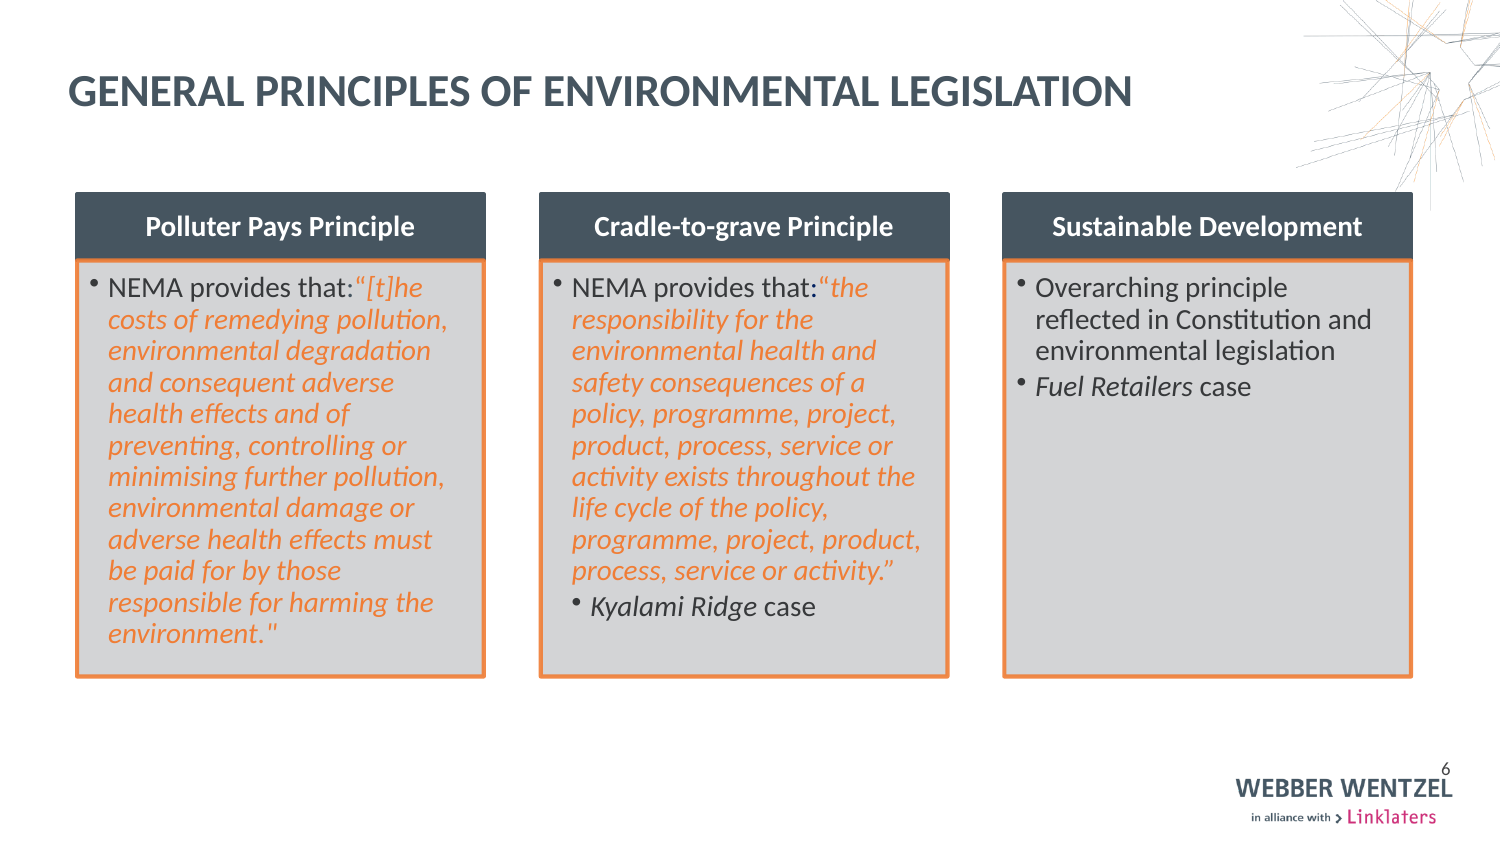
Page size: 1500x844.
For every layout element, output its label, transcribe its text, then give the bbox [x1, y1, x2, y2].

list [76, 173, 1412, 698]
slide_number 6 [1397, 749, 1495, 786]
title general principles of environmental legislation [53, 43, 1402, 134]
picture [1293, 0, 1500, 213]
picture [1210, 761, 1477, 841]
